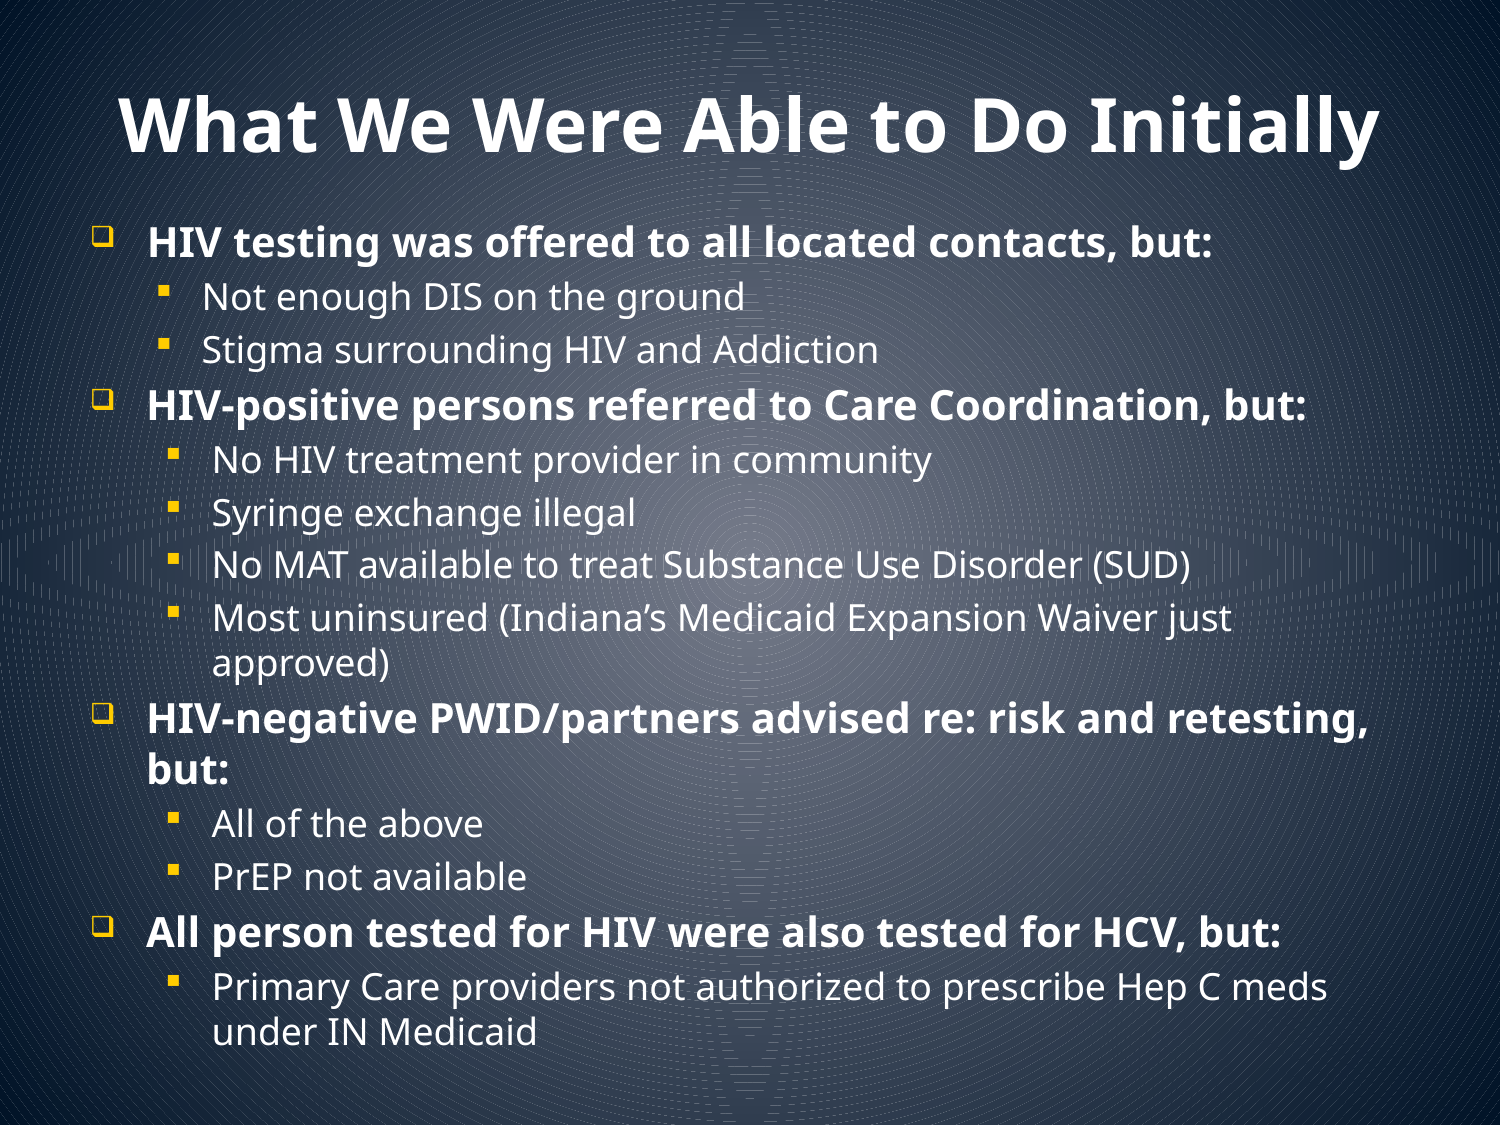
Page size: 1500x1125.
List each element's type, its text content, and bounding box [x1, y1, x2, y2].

list HIV testing was offered to all located contacts, but: Not enough DIS on the ground Stigma surrounding HIV and Addiction HIV-positive persons referred to Care Coordination, but: No HIV treatment provider in community Syringe exchange illegal No MAT available to treat Substance Use Disorder (SUD) Most uninsured (Indiana’s Medicaid Expansion Waiver just approved) HIV-negative PWID/partners advised re: risk and retesting, but: All of the above PrEP not available All person tested for HIV were also tested for HCV, but: Primary Care providers not authorized to prescribe Hep C meds under IN Medicaid [75, 174, 1425, 888]
title What We Were Able to Do Initially [75, 0, 1425, 174]
